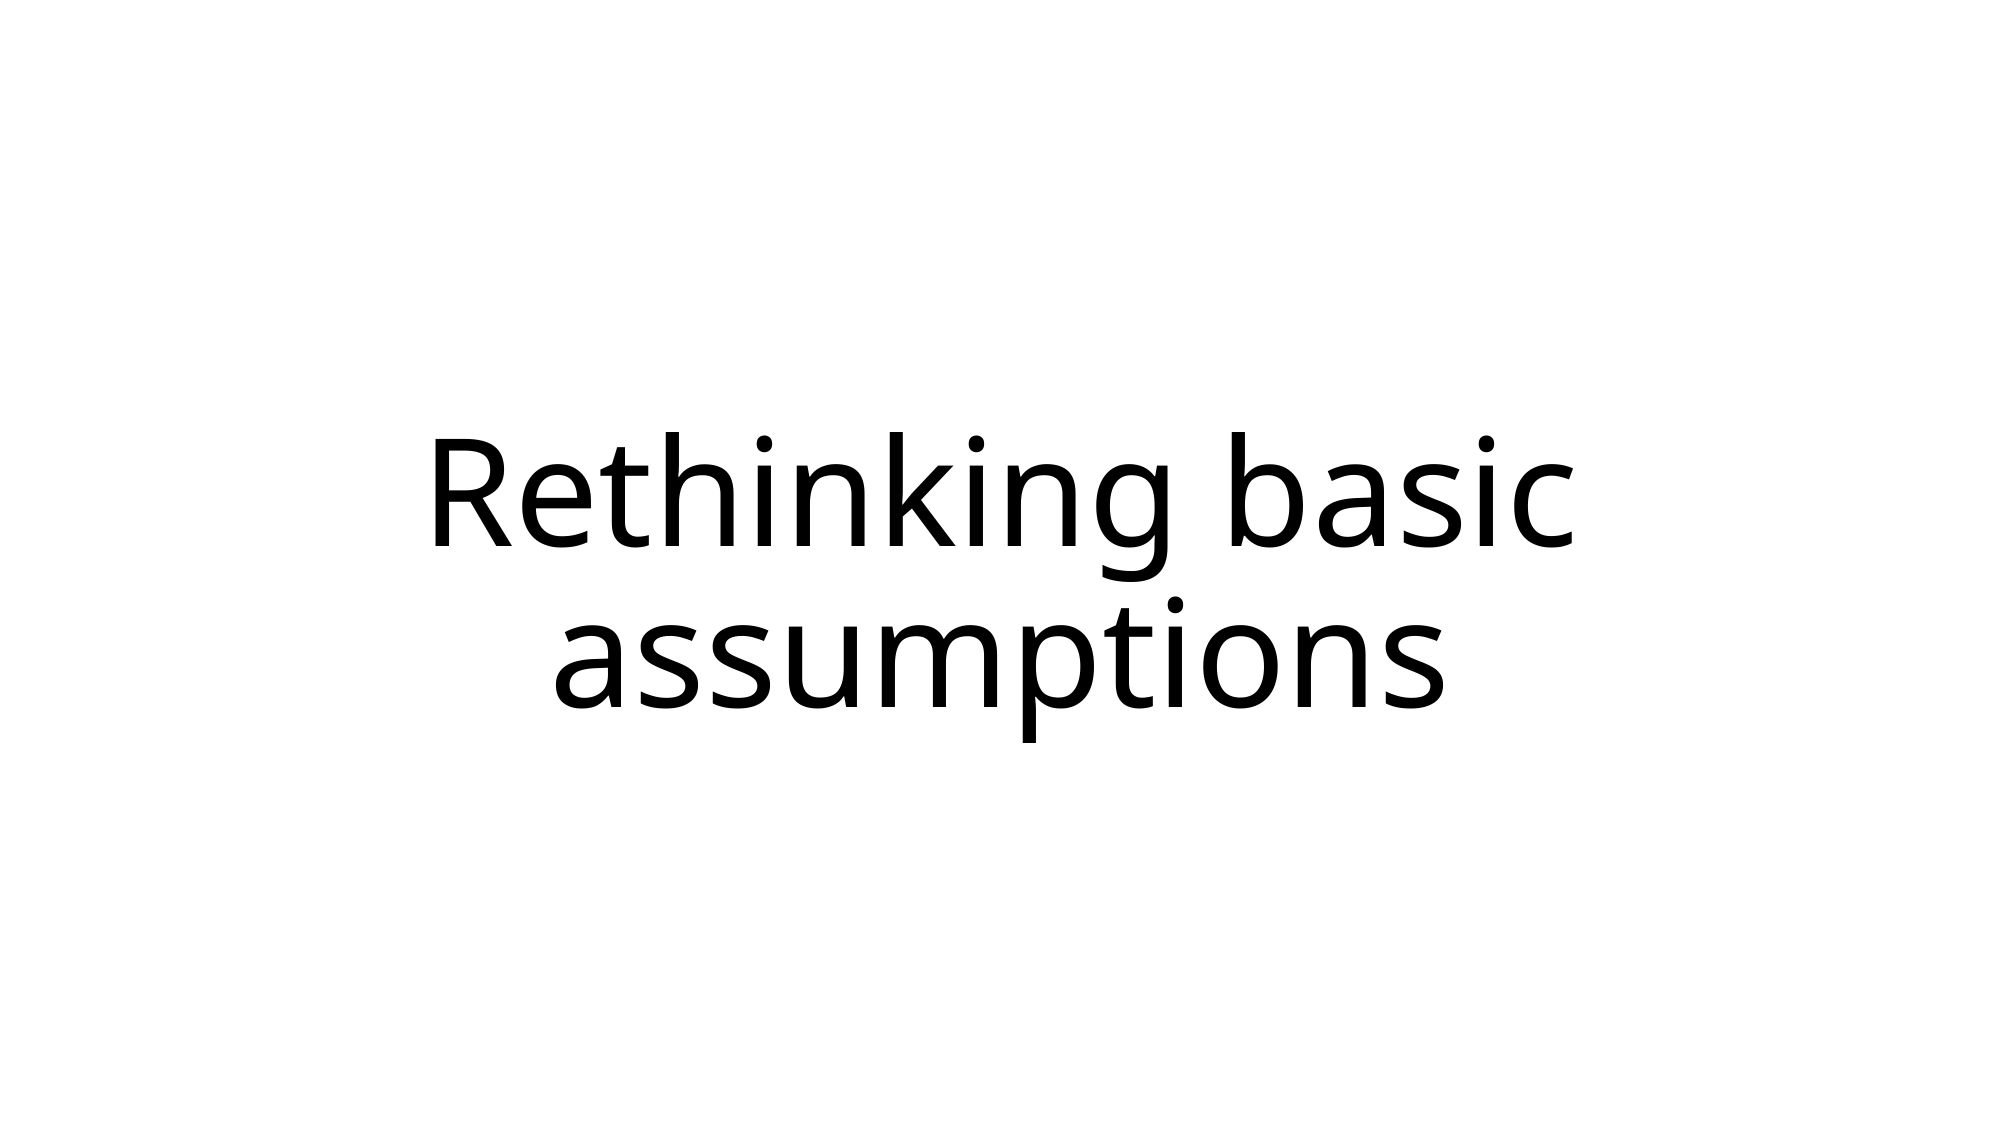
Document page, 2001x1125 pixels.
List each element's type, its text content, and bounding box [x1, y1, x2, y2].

title Rethinking basic assumptions [137, 64, 1863, 1093]
